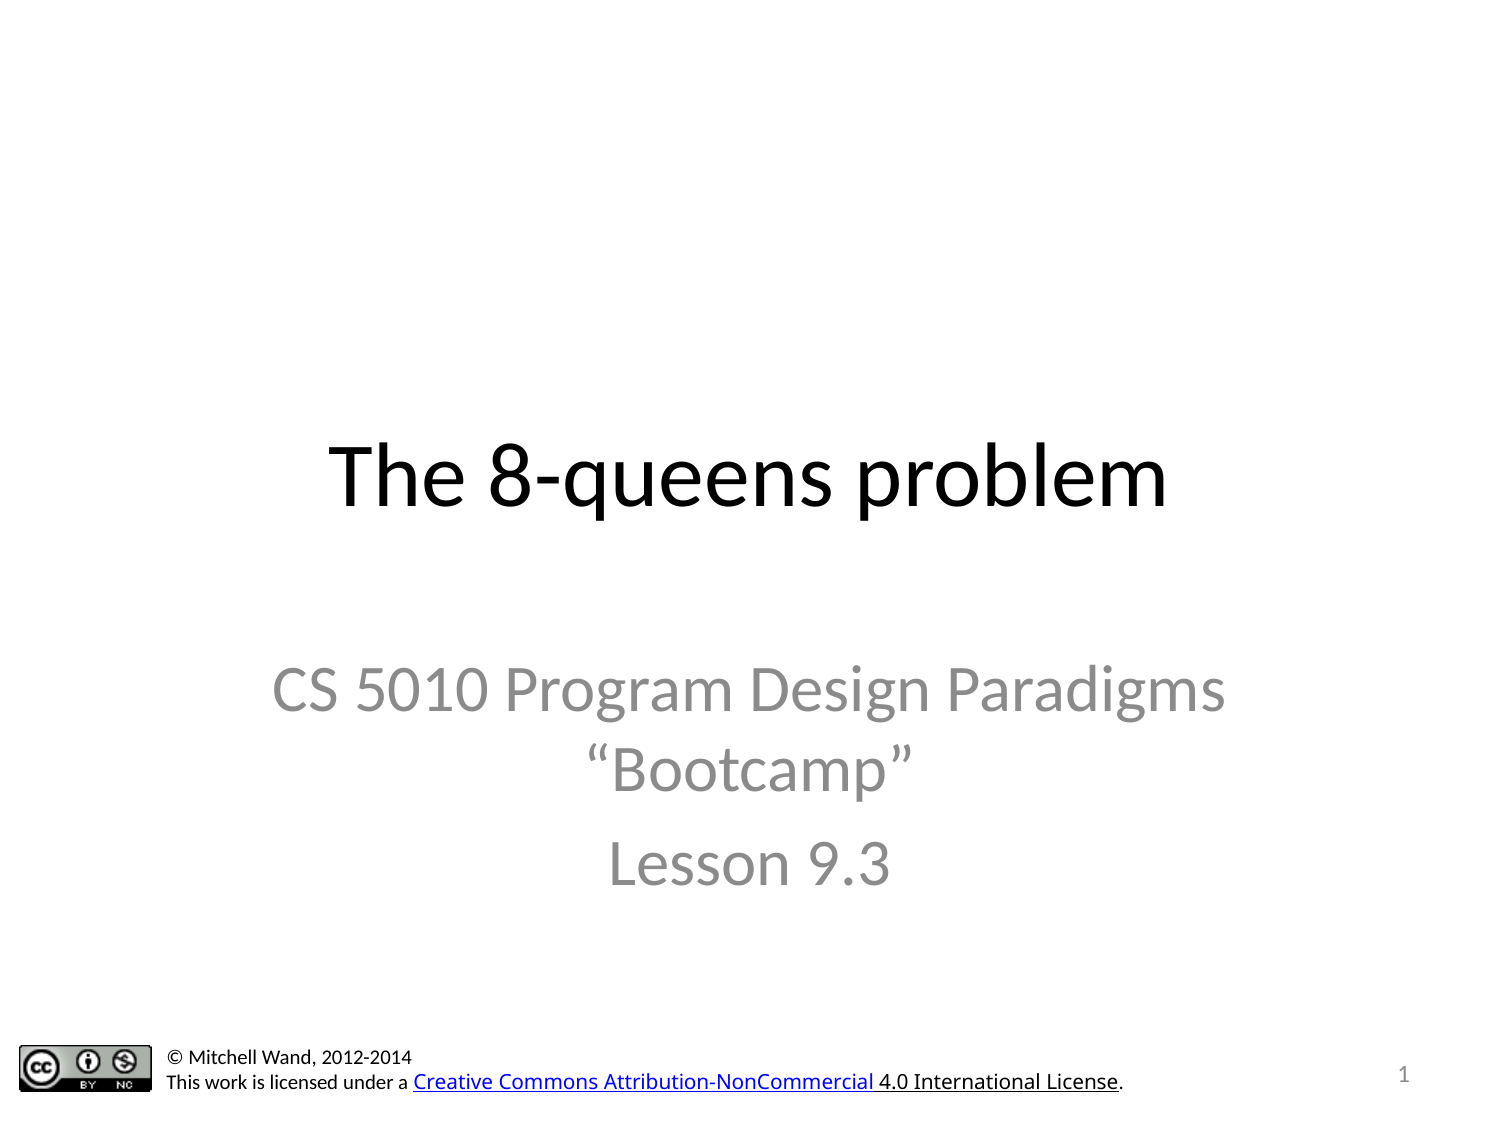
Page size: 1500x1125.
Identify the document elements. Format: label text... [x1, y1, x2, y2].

subtitle CS 5010 Program Design Paradigms “Bootcamp” Lesson 9.3 [225, 637, 1275, 925]
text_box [19, 1035, 1481, 1102]
title The 8-queens problem [112, 349, 1388, 591]
